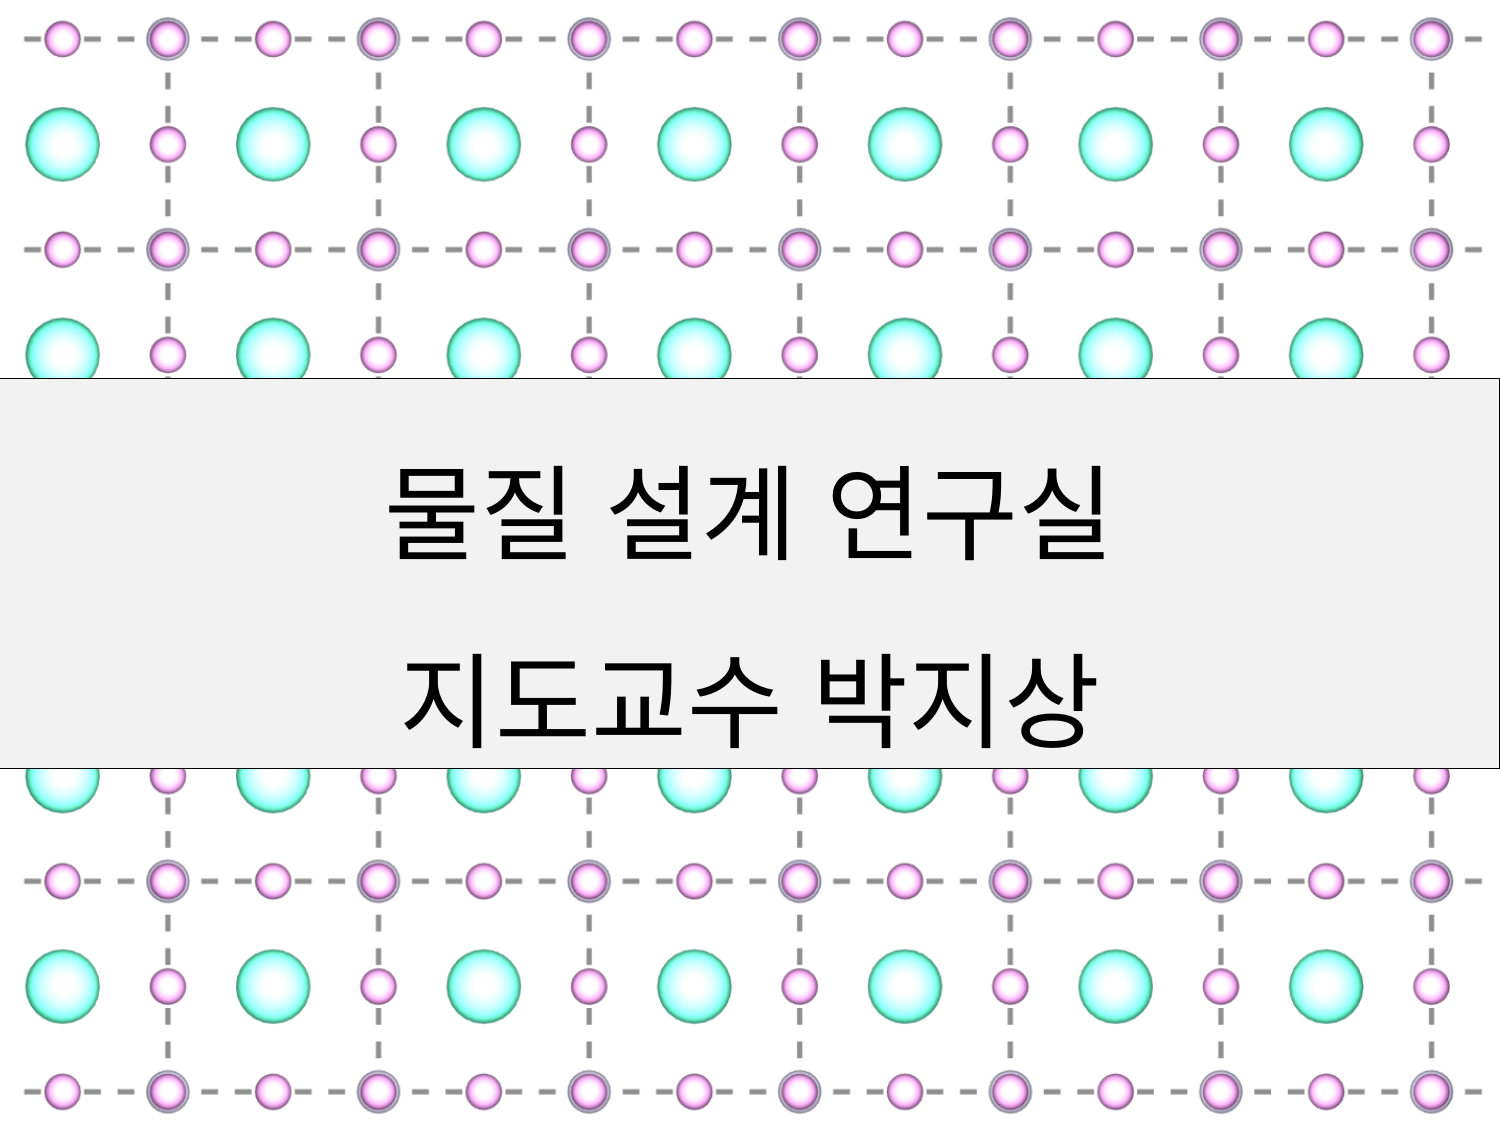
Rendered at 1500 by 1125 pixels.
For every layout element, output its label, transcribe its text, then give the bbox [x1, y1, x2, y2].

text_box 물질 설계 연구실 지도교수 박지상 [0, 378, 12, 769]
text_box 물질 설계 연구실 지도교수 박지상 [1493, 378, 1500, 769]
picture [17, 11, 1489, 1121]
